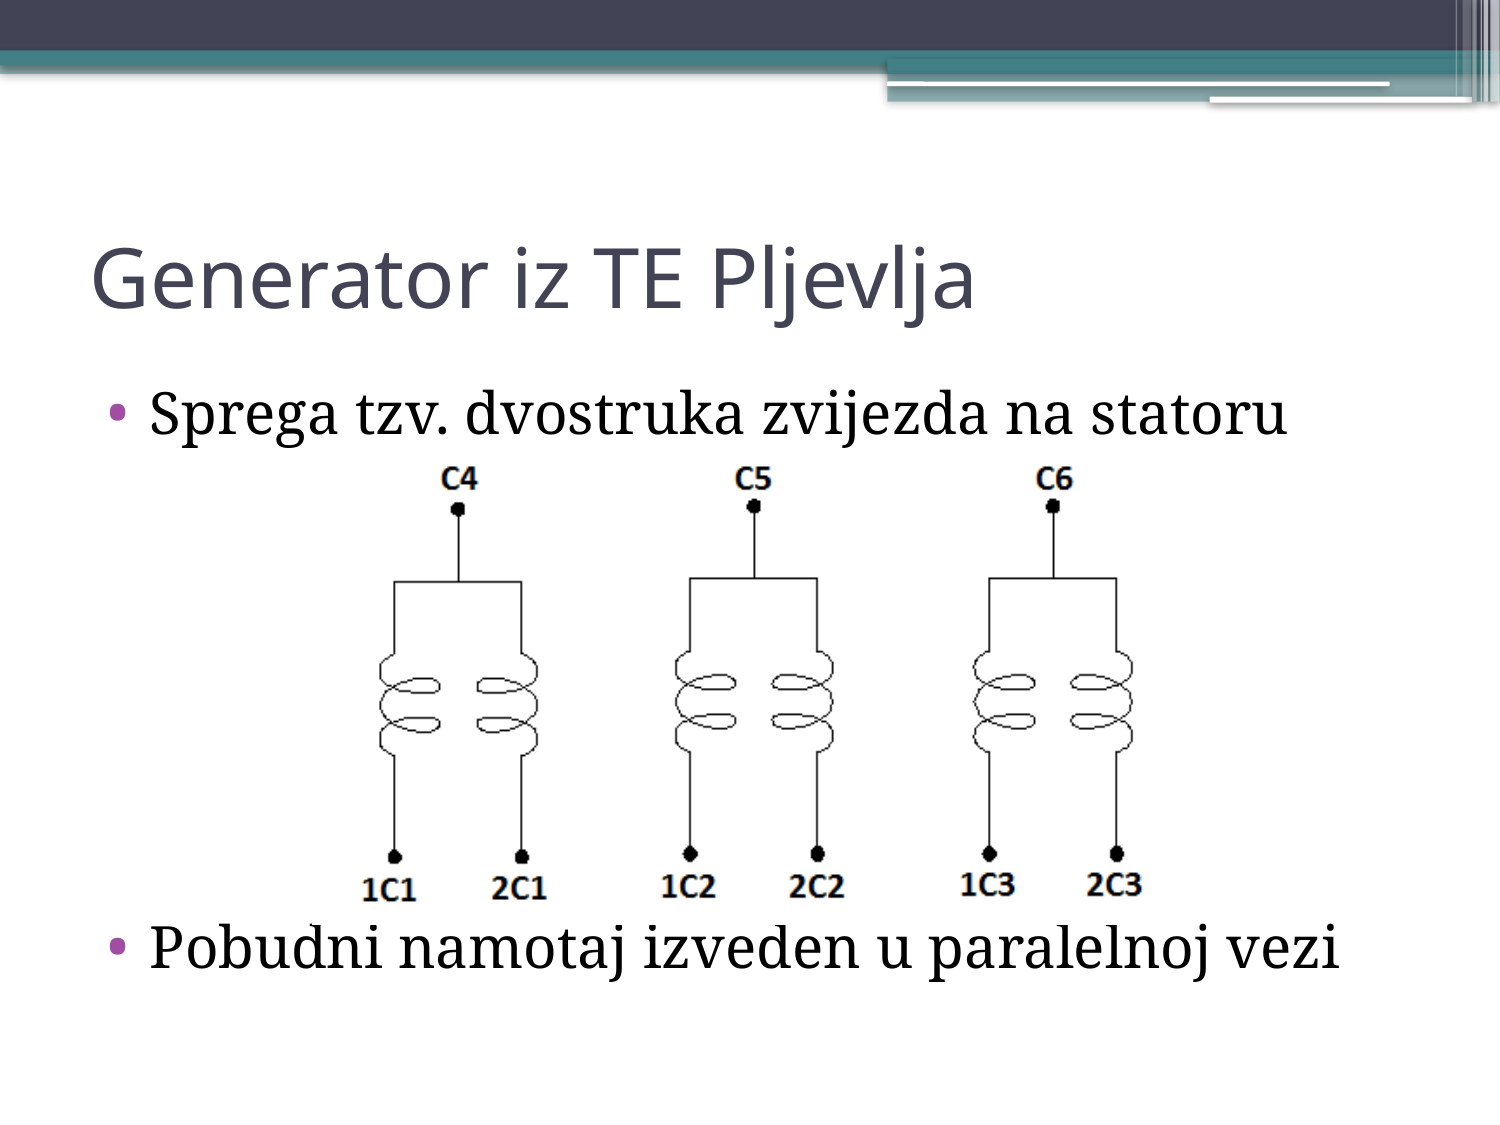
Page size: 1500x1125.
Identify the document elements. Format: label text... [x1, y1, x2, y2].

title Generator iz TE Pljevlja [75, 187, 1425, 363]
picture [312, 449, 1194, 926]
list Sprega tzv. dvostruka zvijezda na statoru Pobudni namotaj izveden u paralelnoj vezi [75, 368, 1425, 1079]
